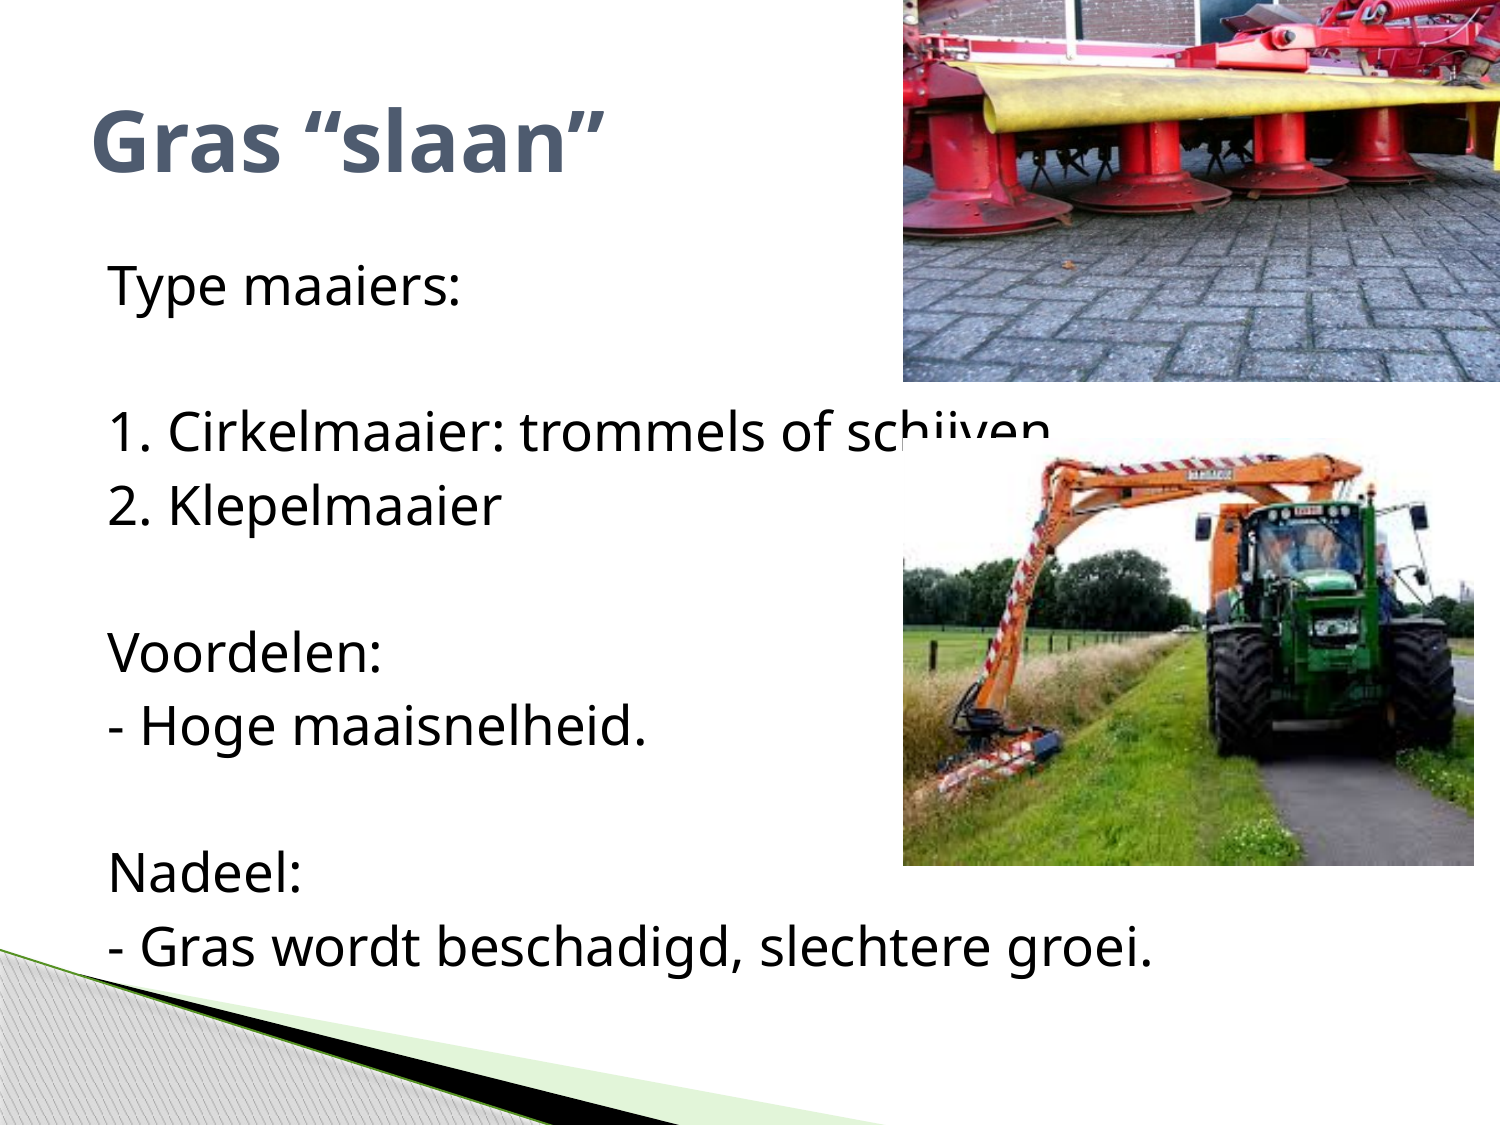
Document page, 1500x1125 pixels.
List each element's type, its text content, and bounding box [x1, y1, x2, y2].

picture [903, 438, 1474, 866]
list Type maaiers: 1. Cirkelmaaier: trommels of schijven 2. Klepelmaaier Voordelen: - Hoge maaisnelheid. Nadeel: - Gras wordt beschadigd, slechtere groei. [74, 242, 1426, 986]
title Gras “slaan” [75, 45, 897, 233]
picture [903, 0, 1500, 382]
